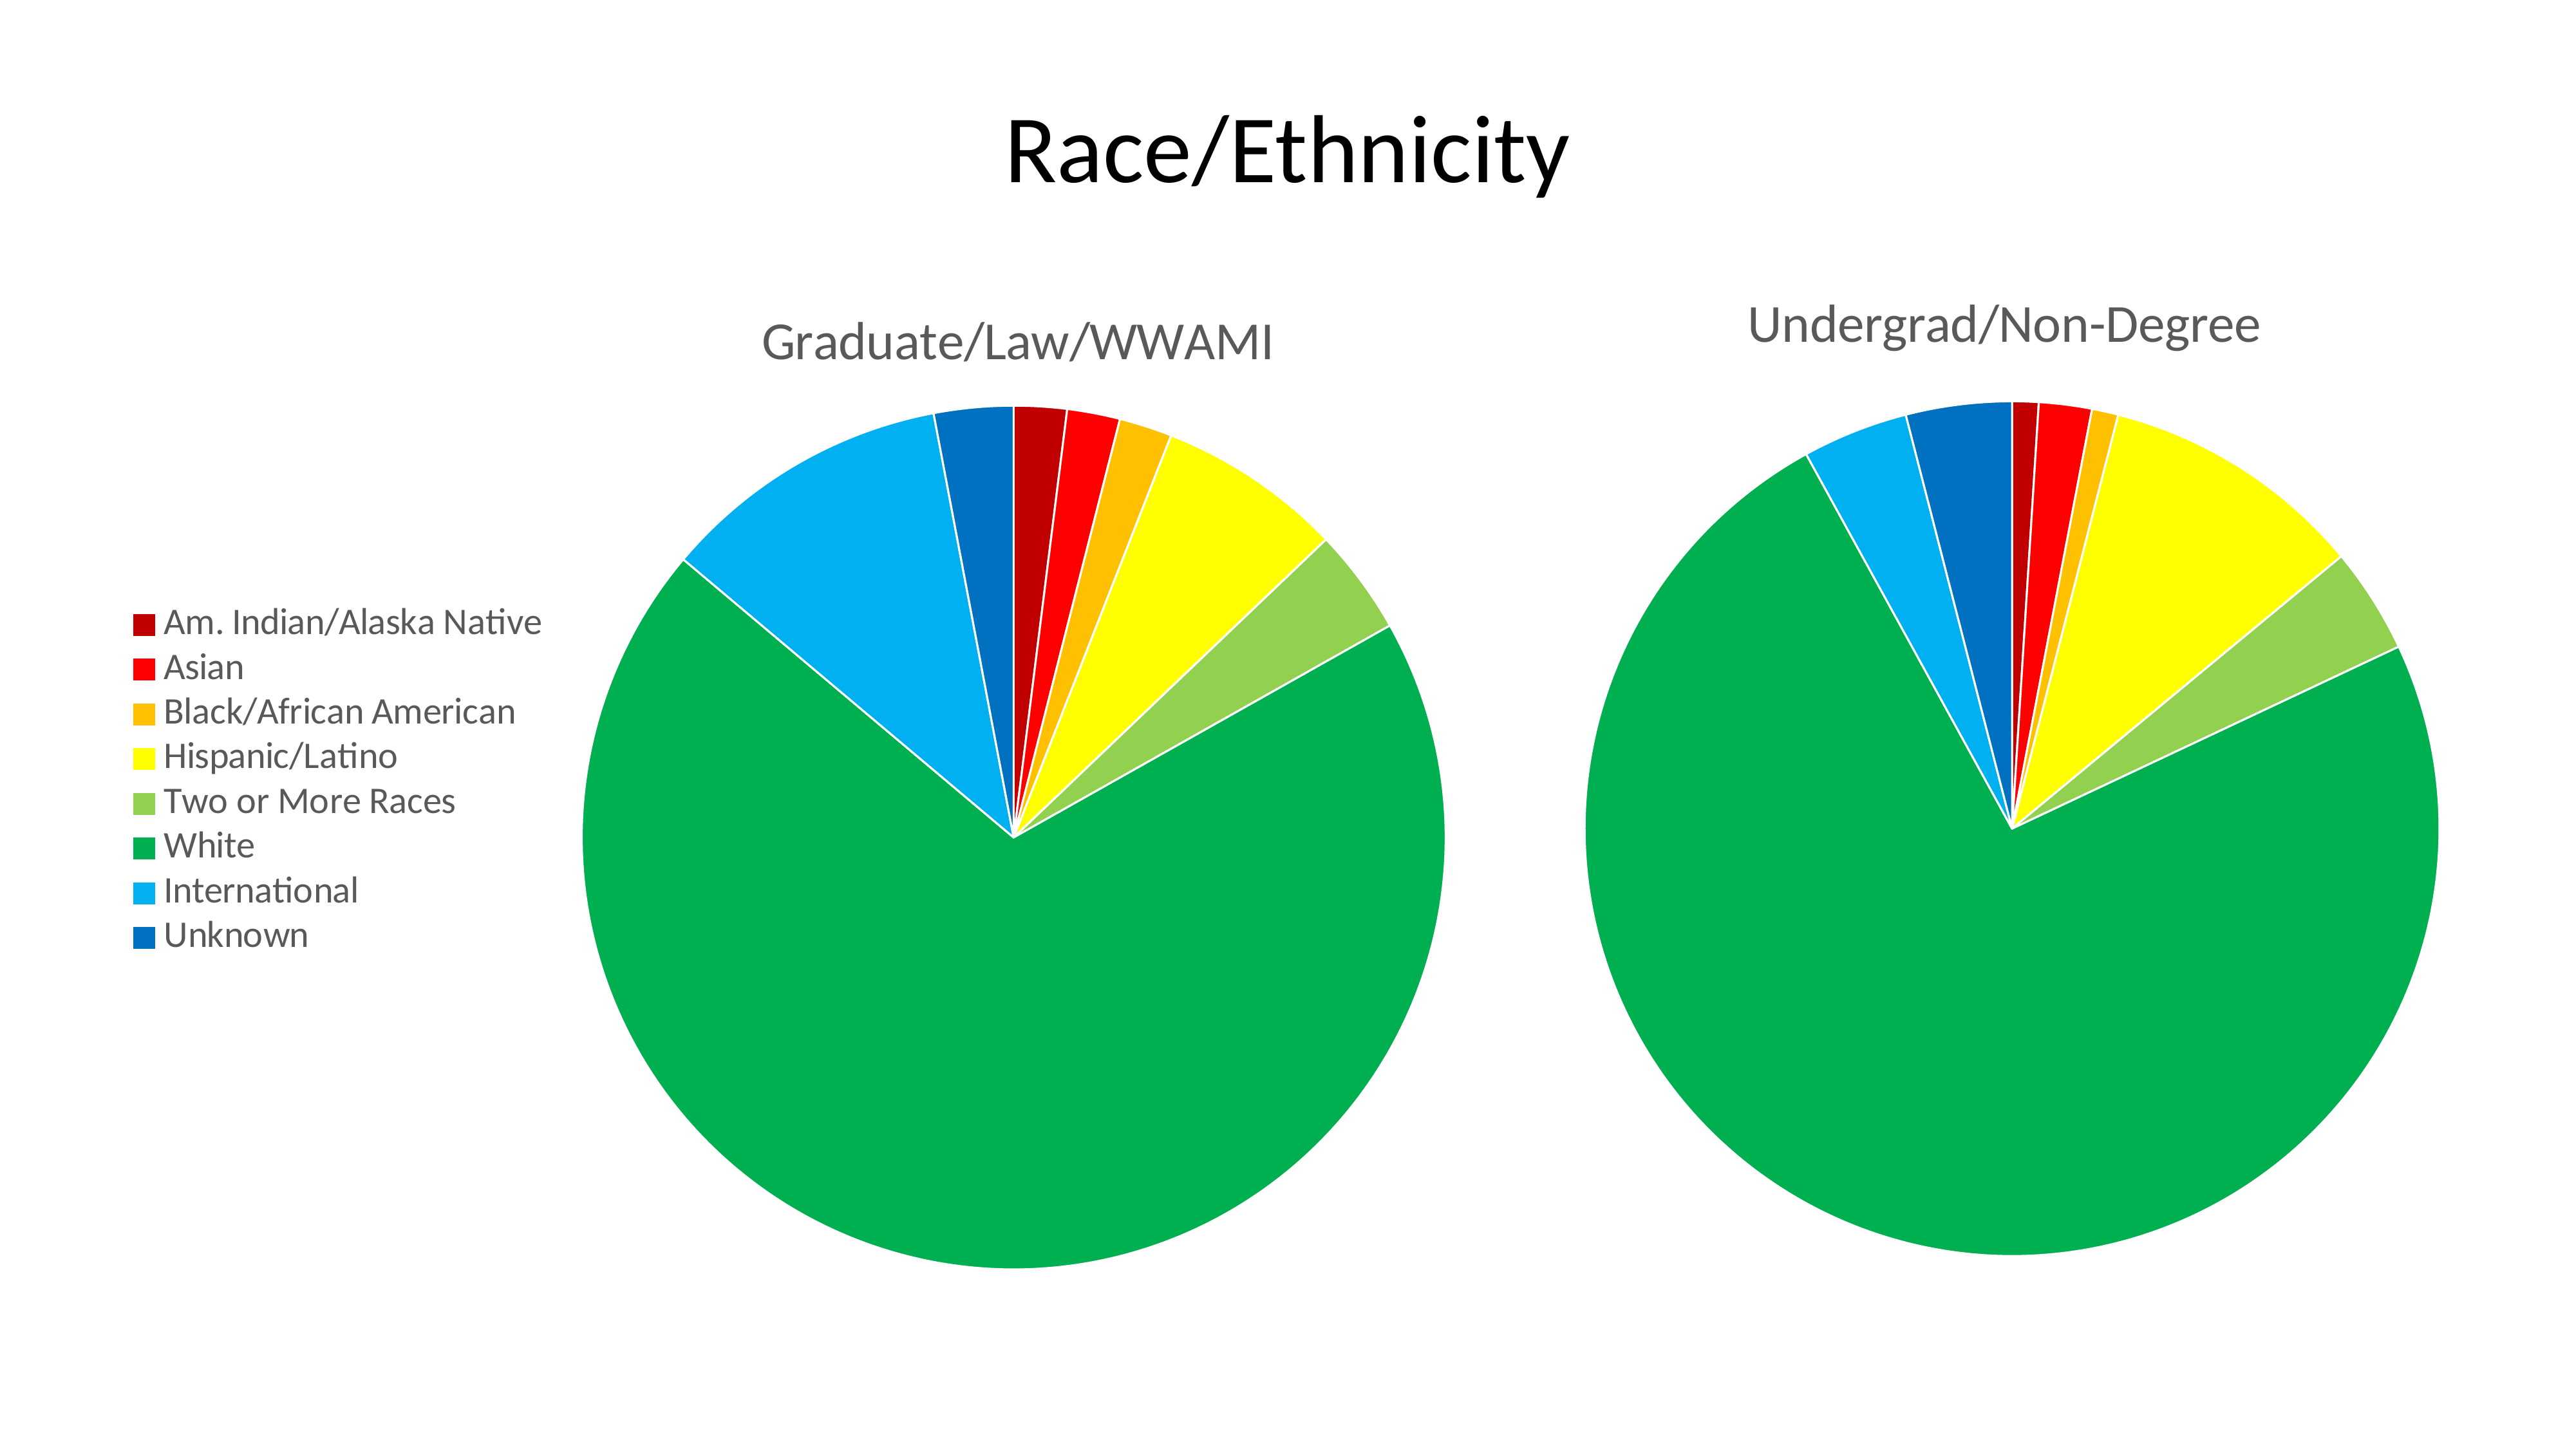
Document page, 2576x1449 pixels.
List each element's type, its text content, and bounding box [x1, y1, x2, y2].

chart [113, 238, 2576, 1325]
text_box Race/Ethnicity [995, 81, 1581, 207]
